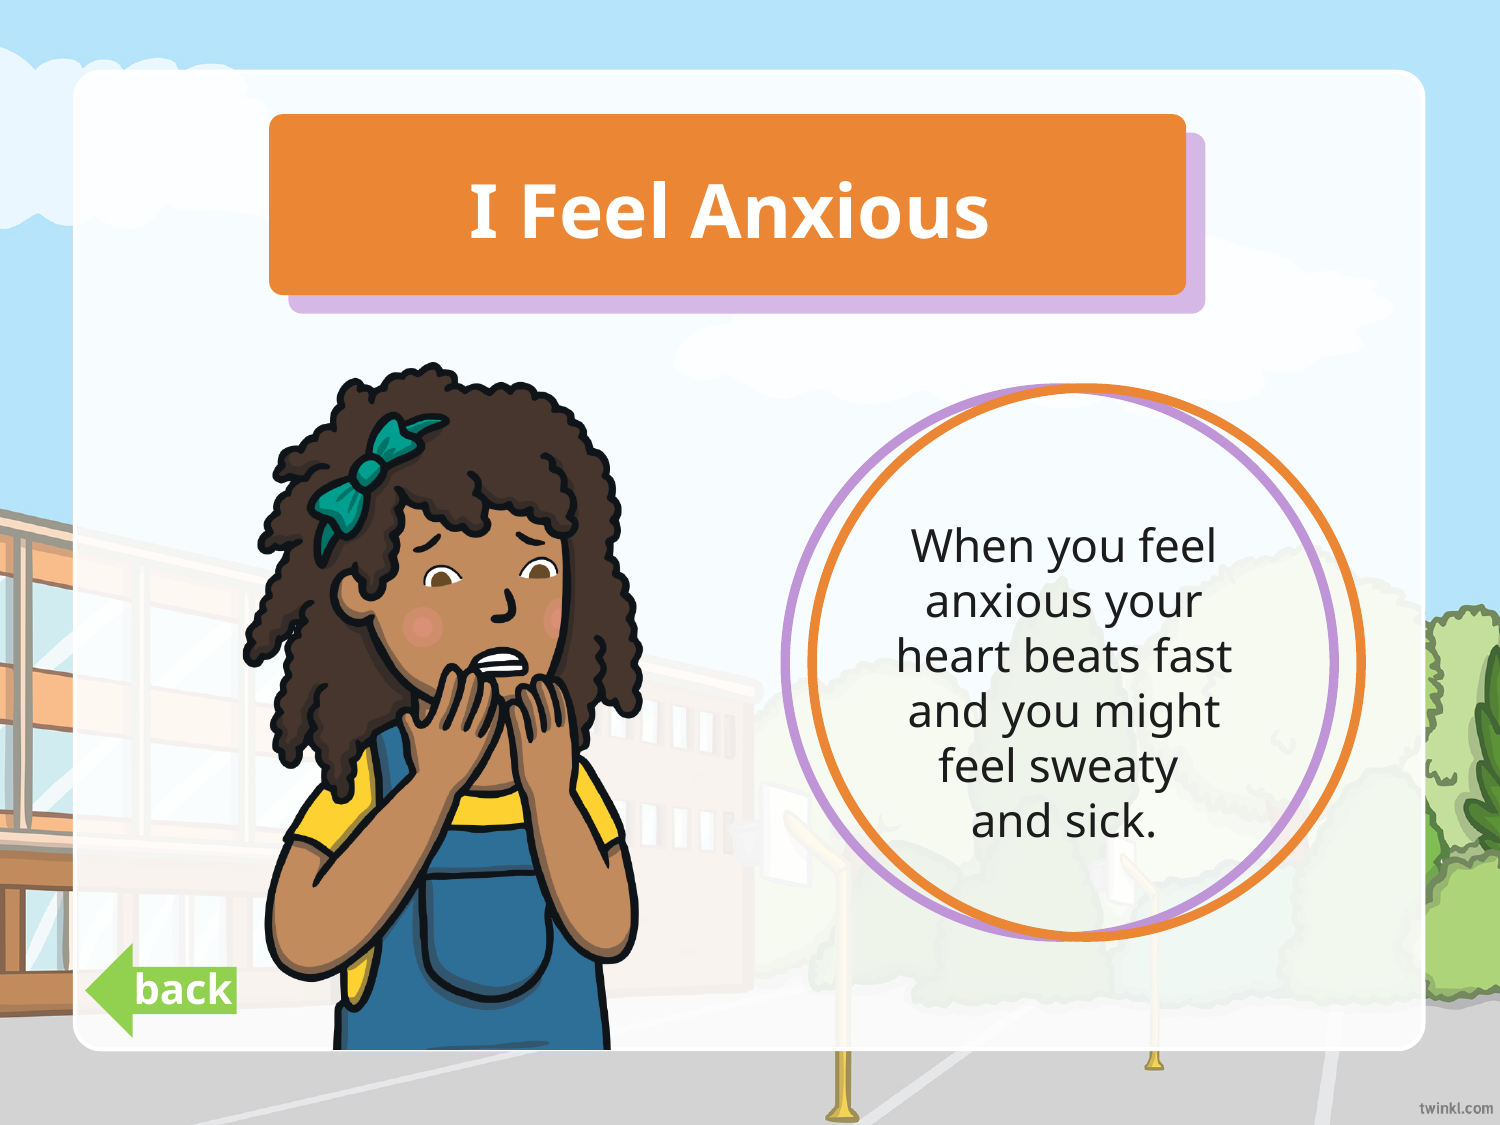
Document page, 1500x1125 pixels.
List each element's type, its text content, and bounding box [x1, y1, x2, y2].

picture [0, 0, 1500, 1125]
text_box [119, 940, 134, 955]
title I Feel Anxious [270, 131, 1191, 298]
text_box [785, 388, 1362, 938]
text_box [287, 131, 1207, 315]
text_box back [61, 955, 306, 1066]
text_box [268, 113, 1188, 289]
